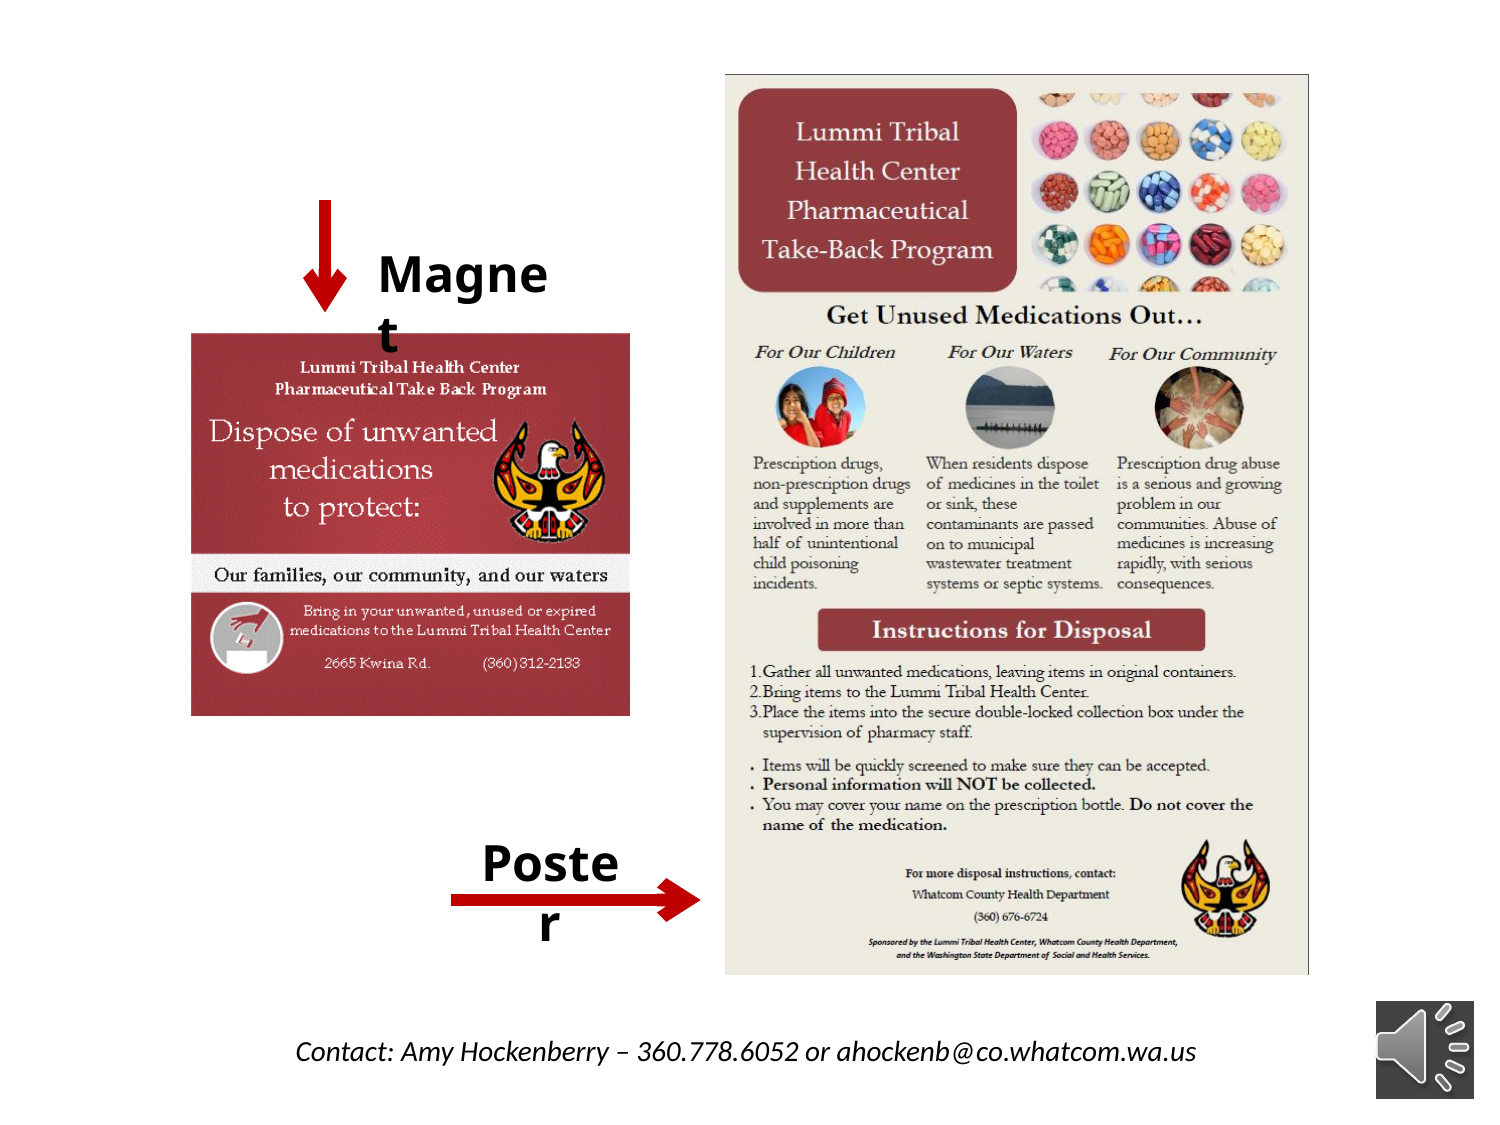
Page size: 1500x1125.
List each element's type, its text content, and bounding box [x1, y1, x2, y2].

text_box Contact: Amy Hockenberry – 360.778.6052 or ahockenb@co.whatcom.wa.us [125, 1024, 1369, 1075]
text_box Poster [459, 824, 642, 899]
text_box Magnet [362, 235, 576, 331]
picture [724, 74, 1309, 976]
picture [191, 332, 630, 717]
text_box Poster [459, 909, 642, 959]
picture [1374, 999, 1476, 1101]
